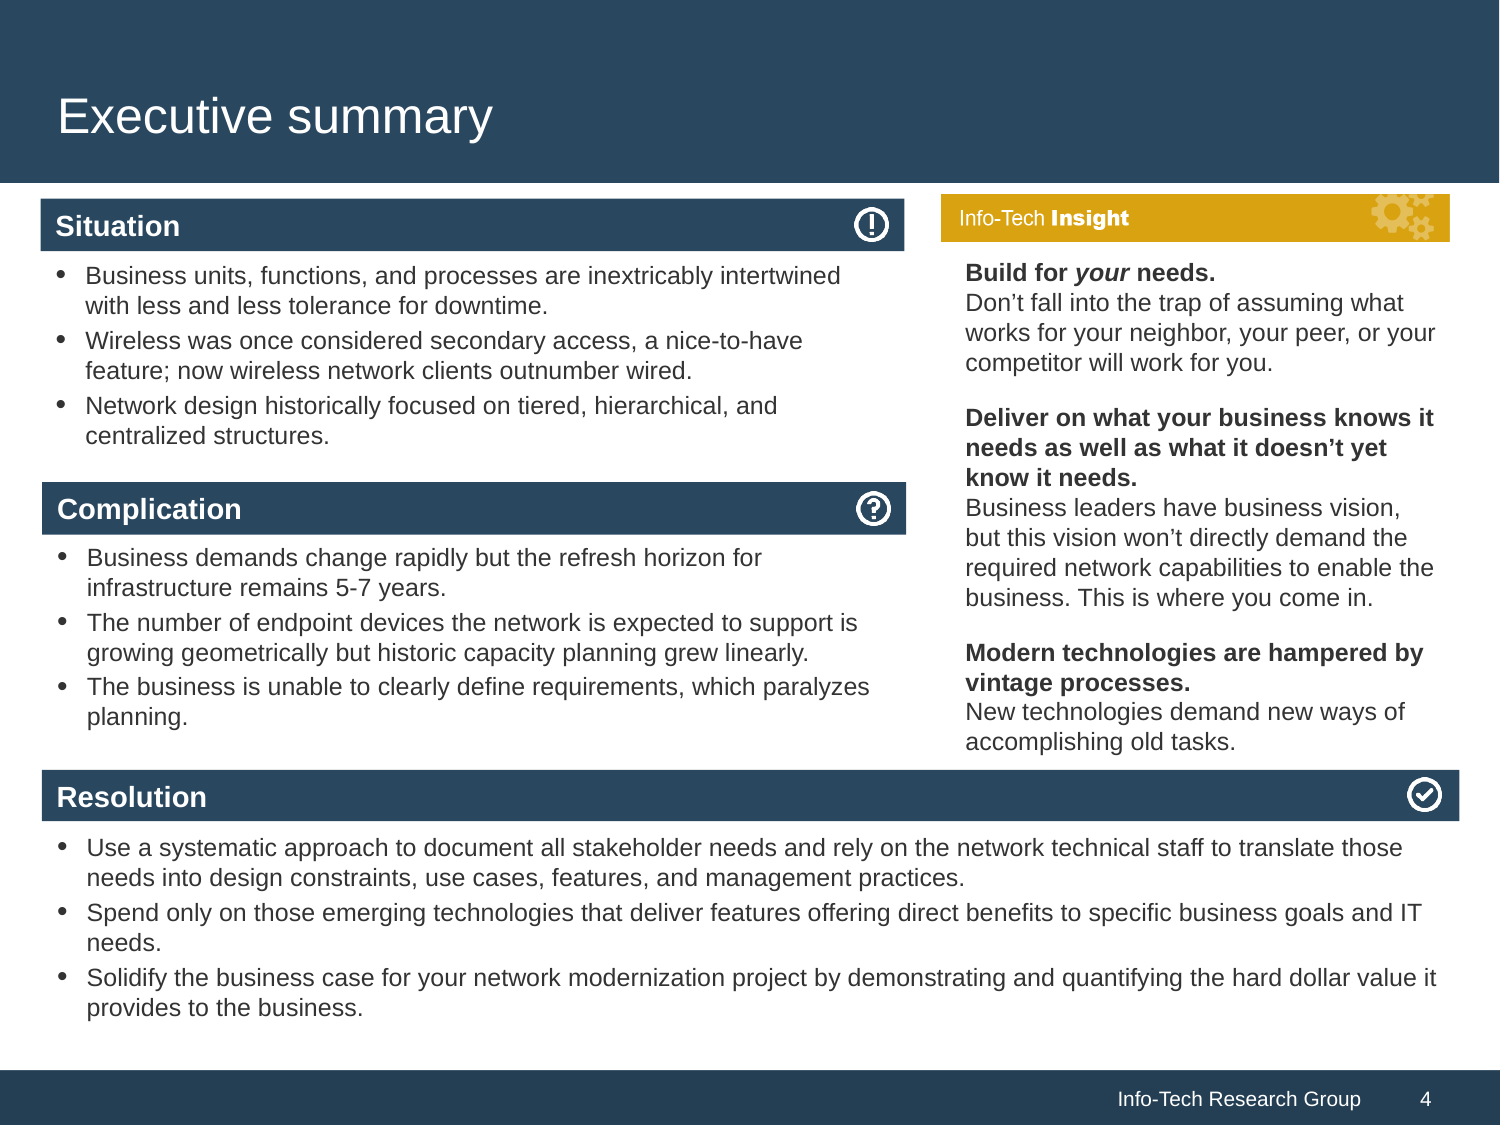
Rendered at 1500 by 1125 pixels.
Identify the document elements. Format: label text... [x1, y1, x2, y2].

picture [854, 207, 889, 242]
list Use a systematic approach to document all stakeholder needs and rely on the network technical staff to translate those needs into design constraints, use cases, features, and management practices. Spend only on those emerging technologies that deliver features offering direct benefits to specific business goals and IT needs. Solidify the business case for your network modernization project by demonstrating and quantifying the hard dollar value it provides to the business. [41, 823, 1457, 1038]
picture [941, 194, 1450, 242]
list Business units, functions, and processes are inextricably intertwined with less and less tolerance for downtime. Wireless was once considered secondary access, a nice-to-have feature; now wireless network clients outnumber wired. Network design historically focused on tiered, hierarchical, and centralized structures. [40, 251, 904, 465]
title Executive summary [41, 41, 1457, 187]
picture [856, 491, 891, 526]
list Build for your needs. Don’t fall into the trap of assuming what works for your neighbor, your peer, or your competitor will work for you. Deliver on what your business knows it needs as well as what it doesn’t yet know it needs. Business leaders have business vision, but this vision won’t directly demand the required network capabilities to enable the business. This is where you come in. Modern technologies are hampered by vintage processes. New technologies demand new ways of accomplishing old tasks. [949, 275, 1457, 738]
picture [1407, 777, 1442, 812]
list Business demands change rapidly but the refresh horizon for infrastructure remains 5-7 years. The number of endpoint devices the network is expected to support is growing geometrically but historic capacity planning grew linearly. The business is unable to clearly define requirements, which paralyzes planning. [41, 533, 905, 759]
